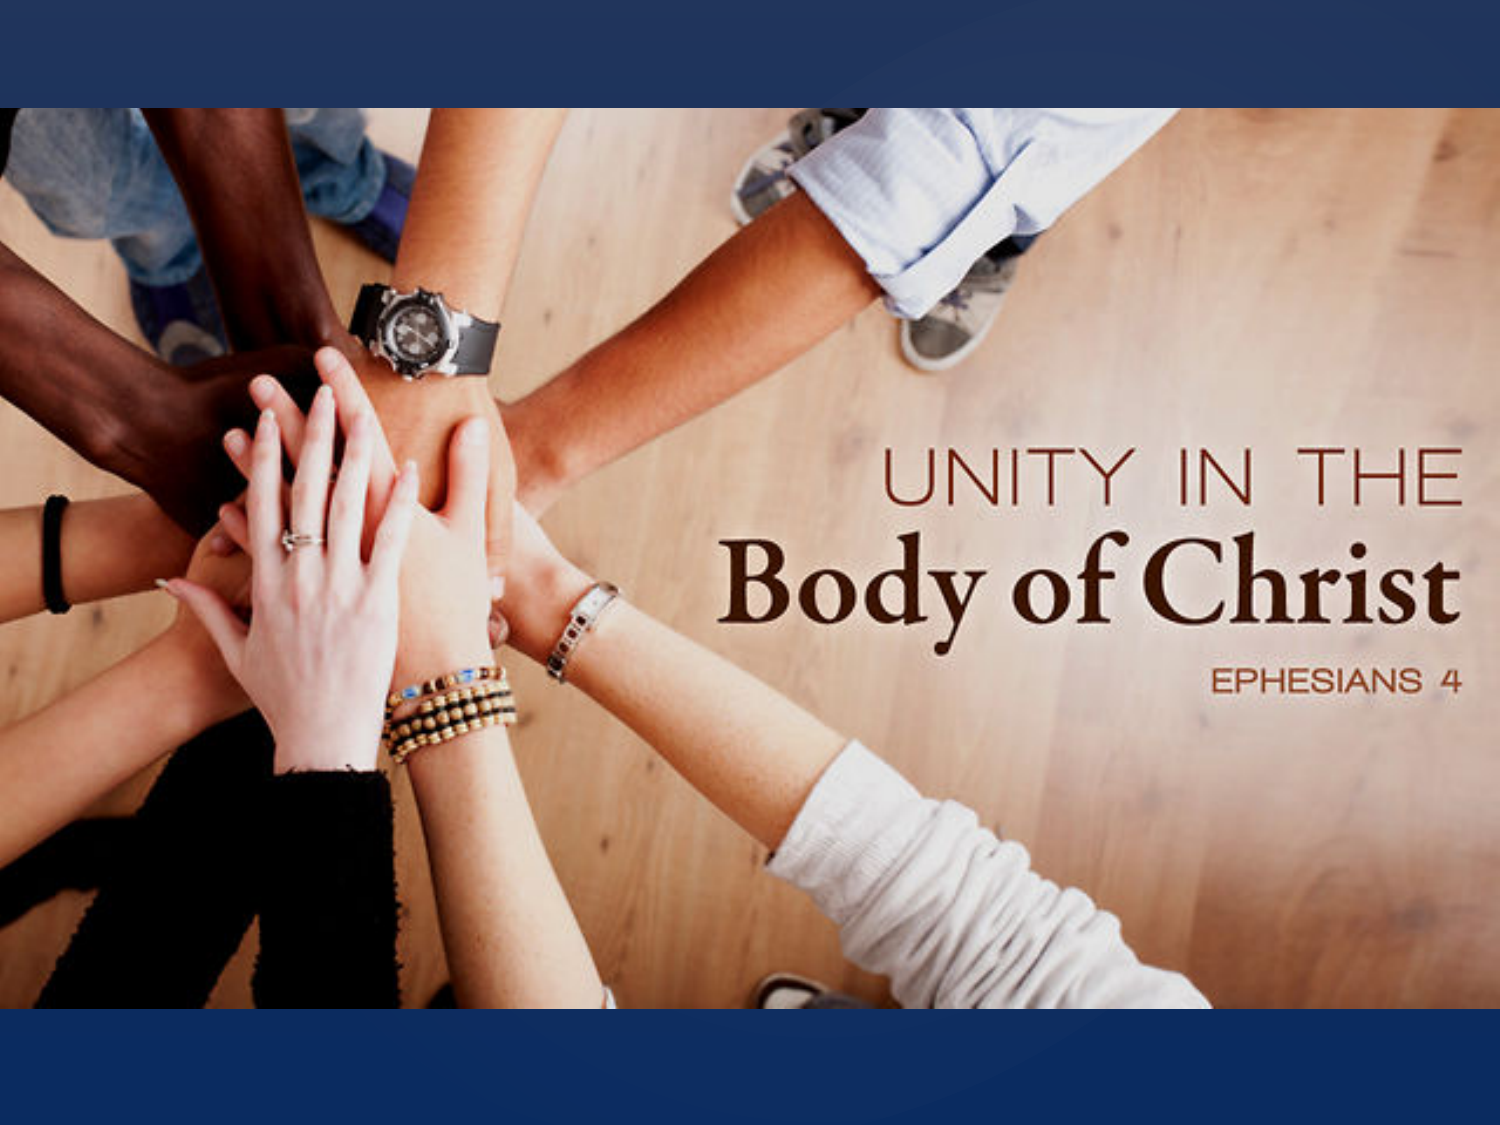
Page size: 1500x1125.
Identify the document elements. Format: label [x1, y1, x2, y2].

picture [0, 107, 1500, 1009]
